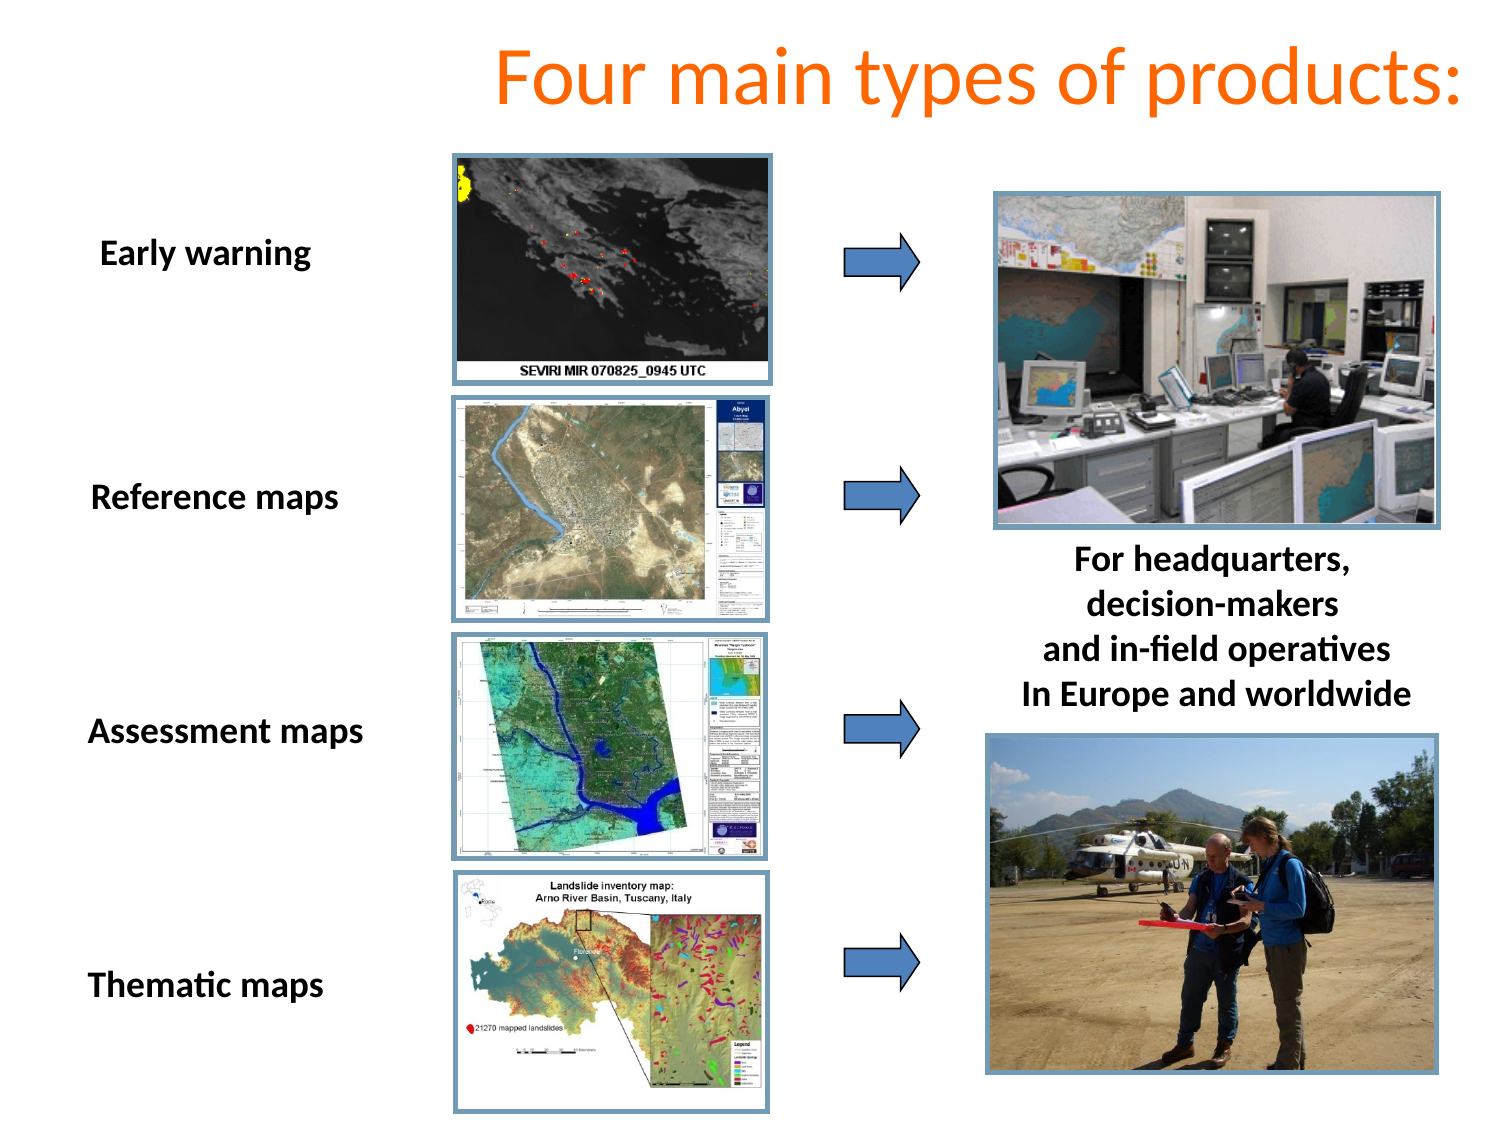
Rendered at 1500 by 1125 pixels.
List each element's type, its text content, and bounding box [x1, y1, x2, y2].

text_box Reference maps [76, 464, 355, 525]
text_box [844, 467, 920, 524]
text_box For headquarters, decision-makers and in-field operatives In Europe and worldwide [962, 527, 1472, 722]
picture [456, 636, 764, 857]
title Four main types of products: [0, 1, 1500, 142]
text_box Assessment maps [72, 699, 380, 759]
picture [997, 196, 1436, 525]
text_box Thematic maps [72, 953, 340, 1013]
picture [989, 737, 1434, 1071]
text_box Early warning [85, 220, 327, 281]
text_box [844, 934, 920, 991]
text_box [844, 234, 920, 291]
picture [455, 399, 765, 618]
text_box [844, 700, 920, 757]
picture [456, 157, 769, 381]
picture [458, 875, 765, 1110]
